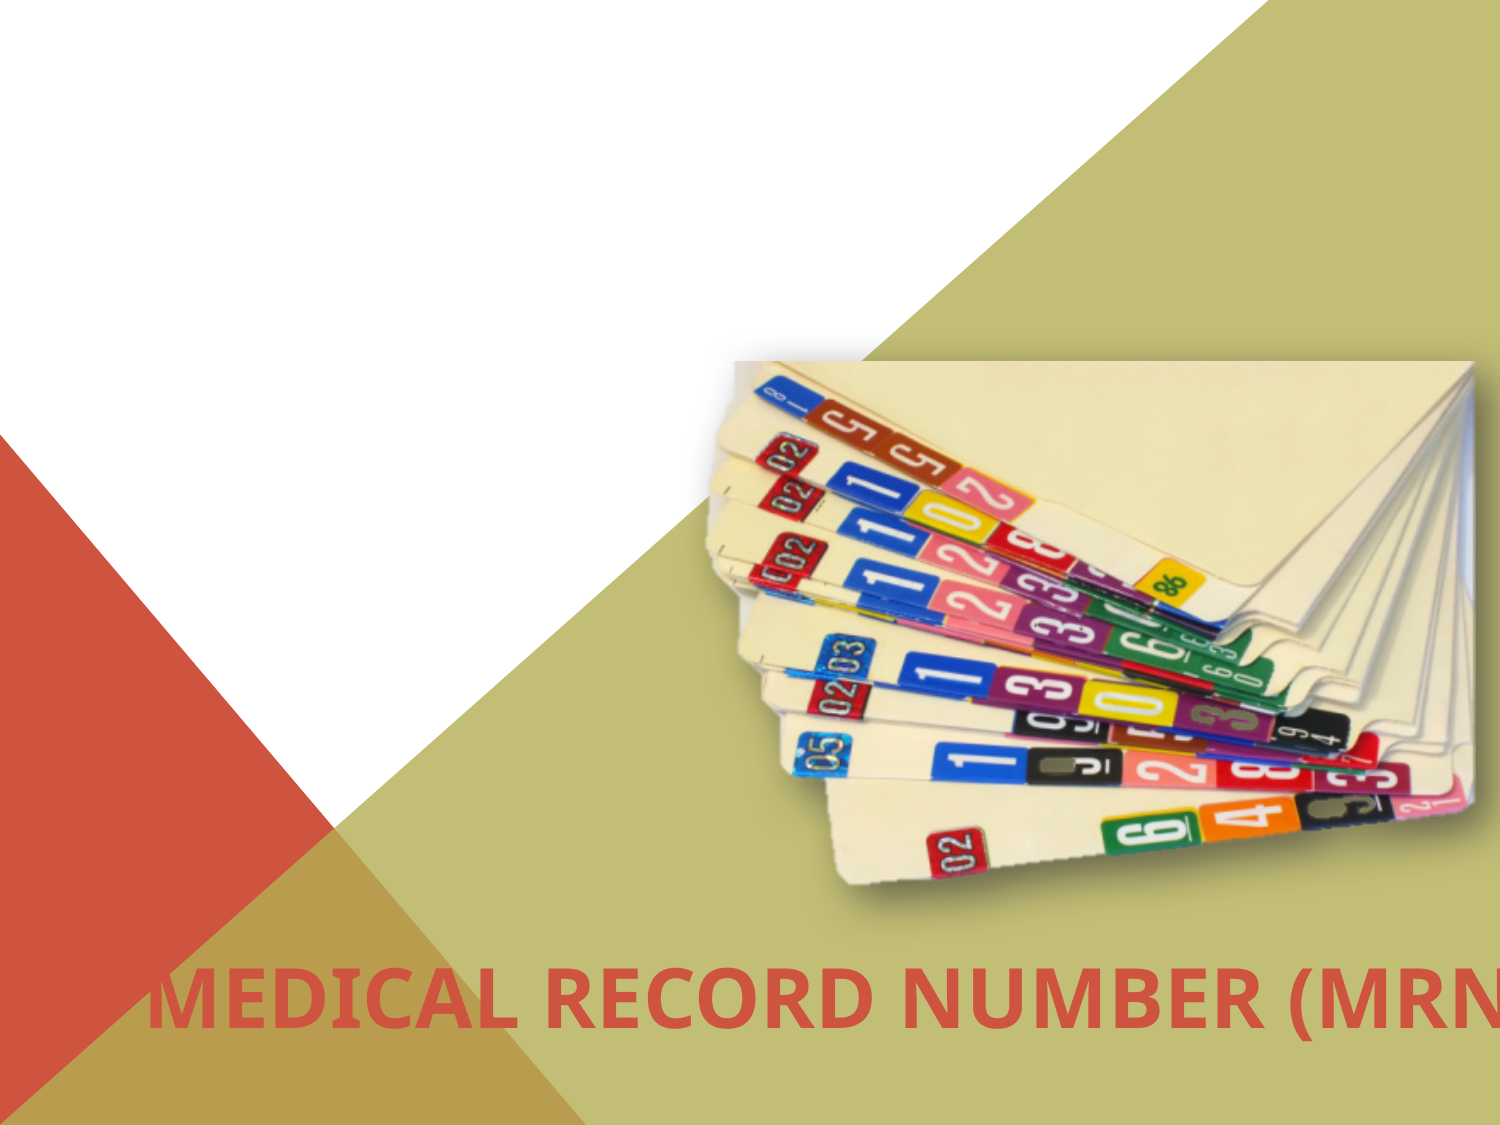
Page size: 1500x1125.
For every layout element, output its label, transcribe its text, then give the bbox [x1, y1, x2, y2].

picture [667, 361, 1476, 969]
title Medical Record Number (mrn) [124, 805, 1500, 1047]
